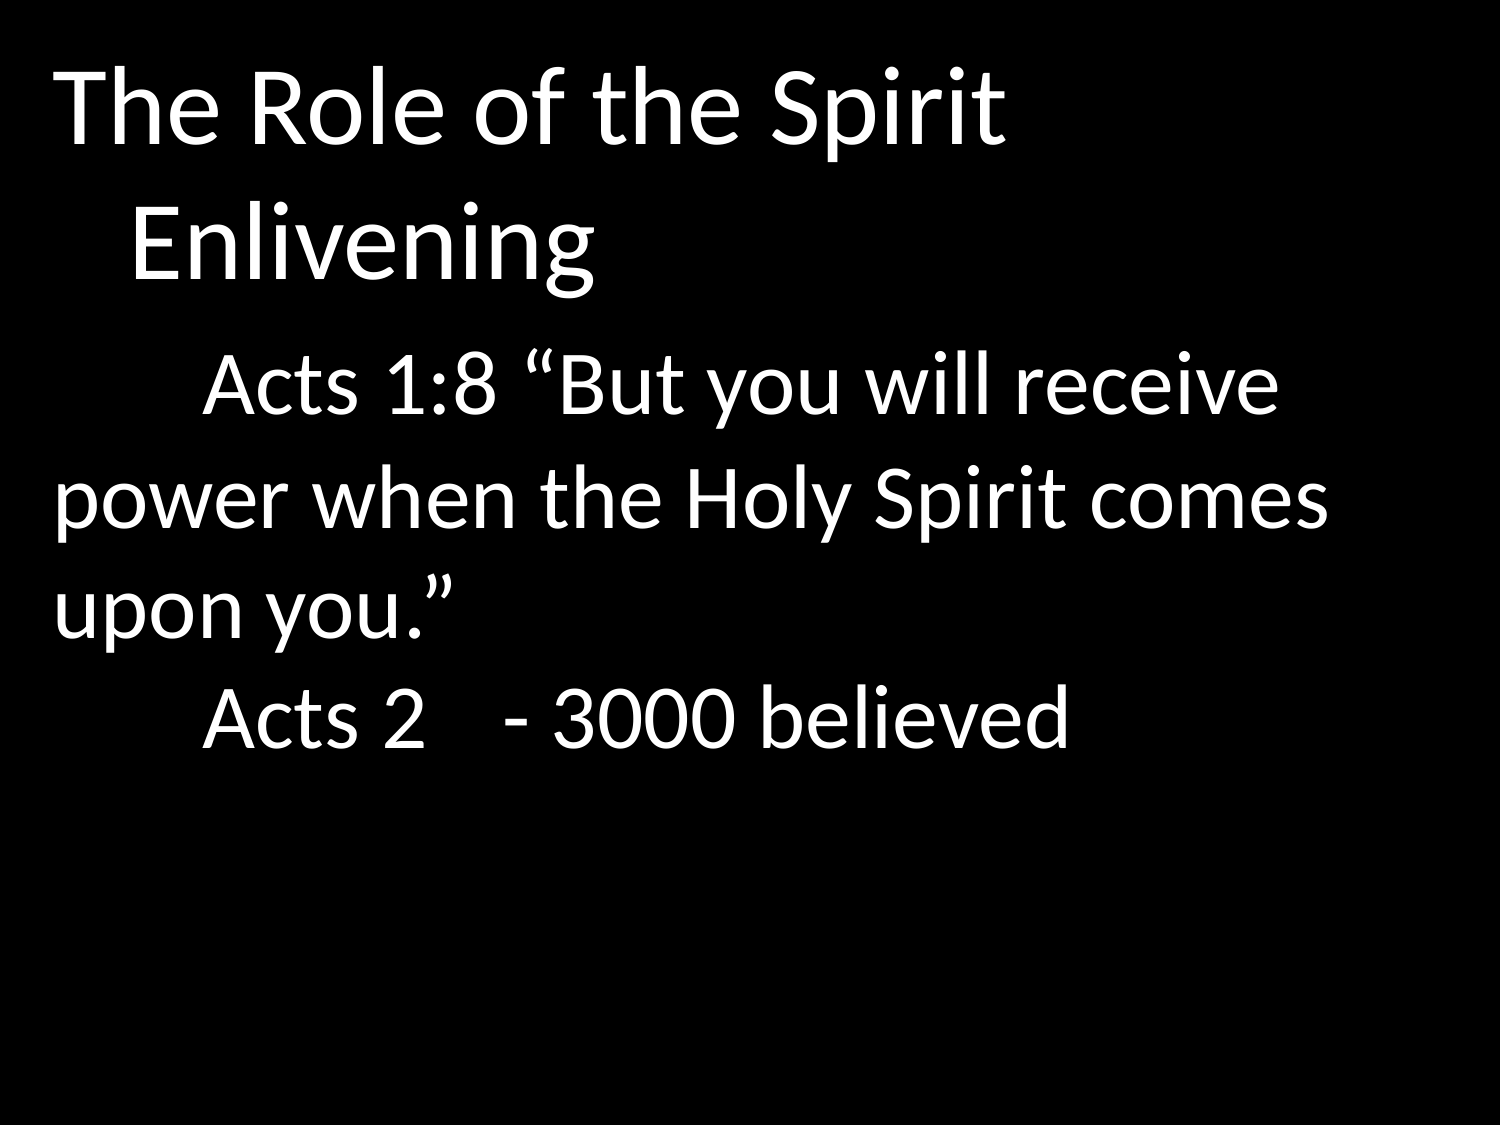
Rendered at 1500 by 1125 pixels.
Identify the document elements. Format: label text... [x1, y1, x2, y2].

text_box The Role of the Spirit Enlivening Acts 1:8 “But you will receive power when the Holy Spirit comes upon you.” Acts 2 - 3000 believed [37, 24, 1450, 910]
